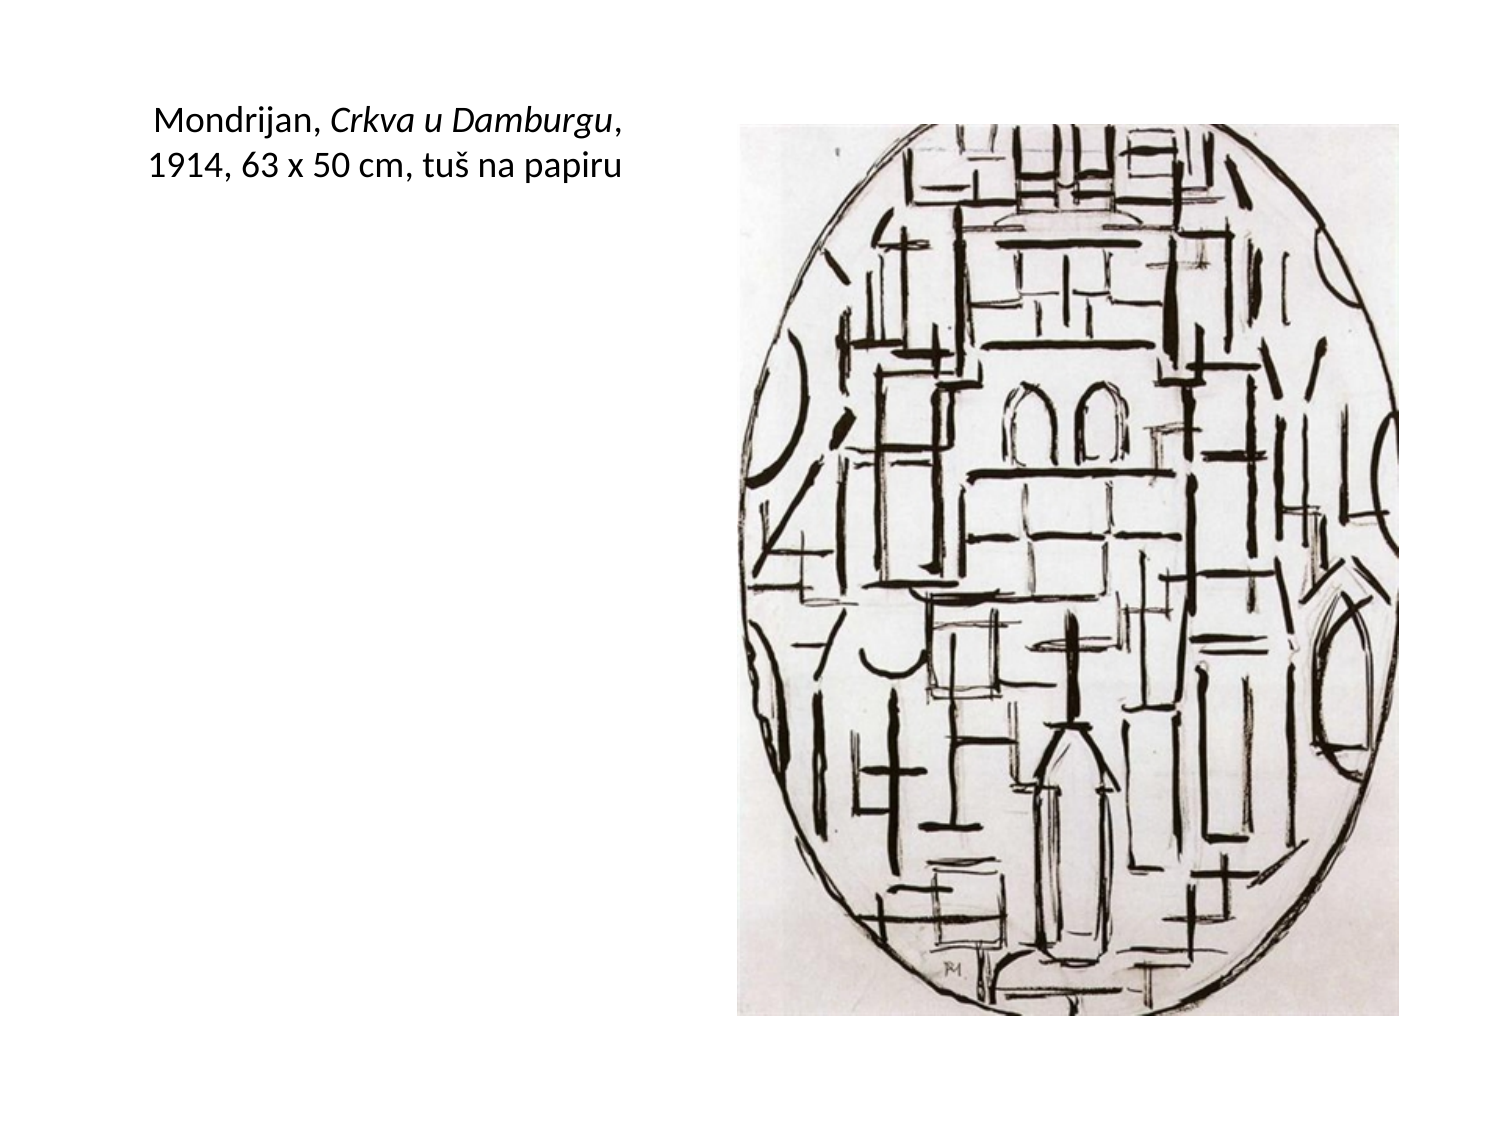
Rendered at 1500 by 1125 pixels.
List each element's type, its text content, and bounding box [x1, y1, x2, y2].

text_box Mondrijan, Crkva u Damburgu, 1914, 63 x 50 cm, tuš na papiru [62, 87, 638, 193]
picture [737, 124, 1399, 1016]
